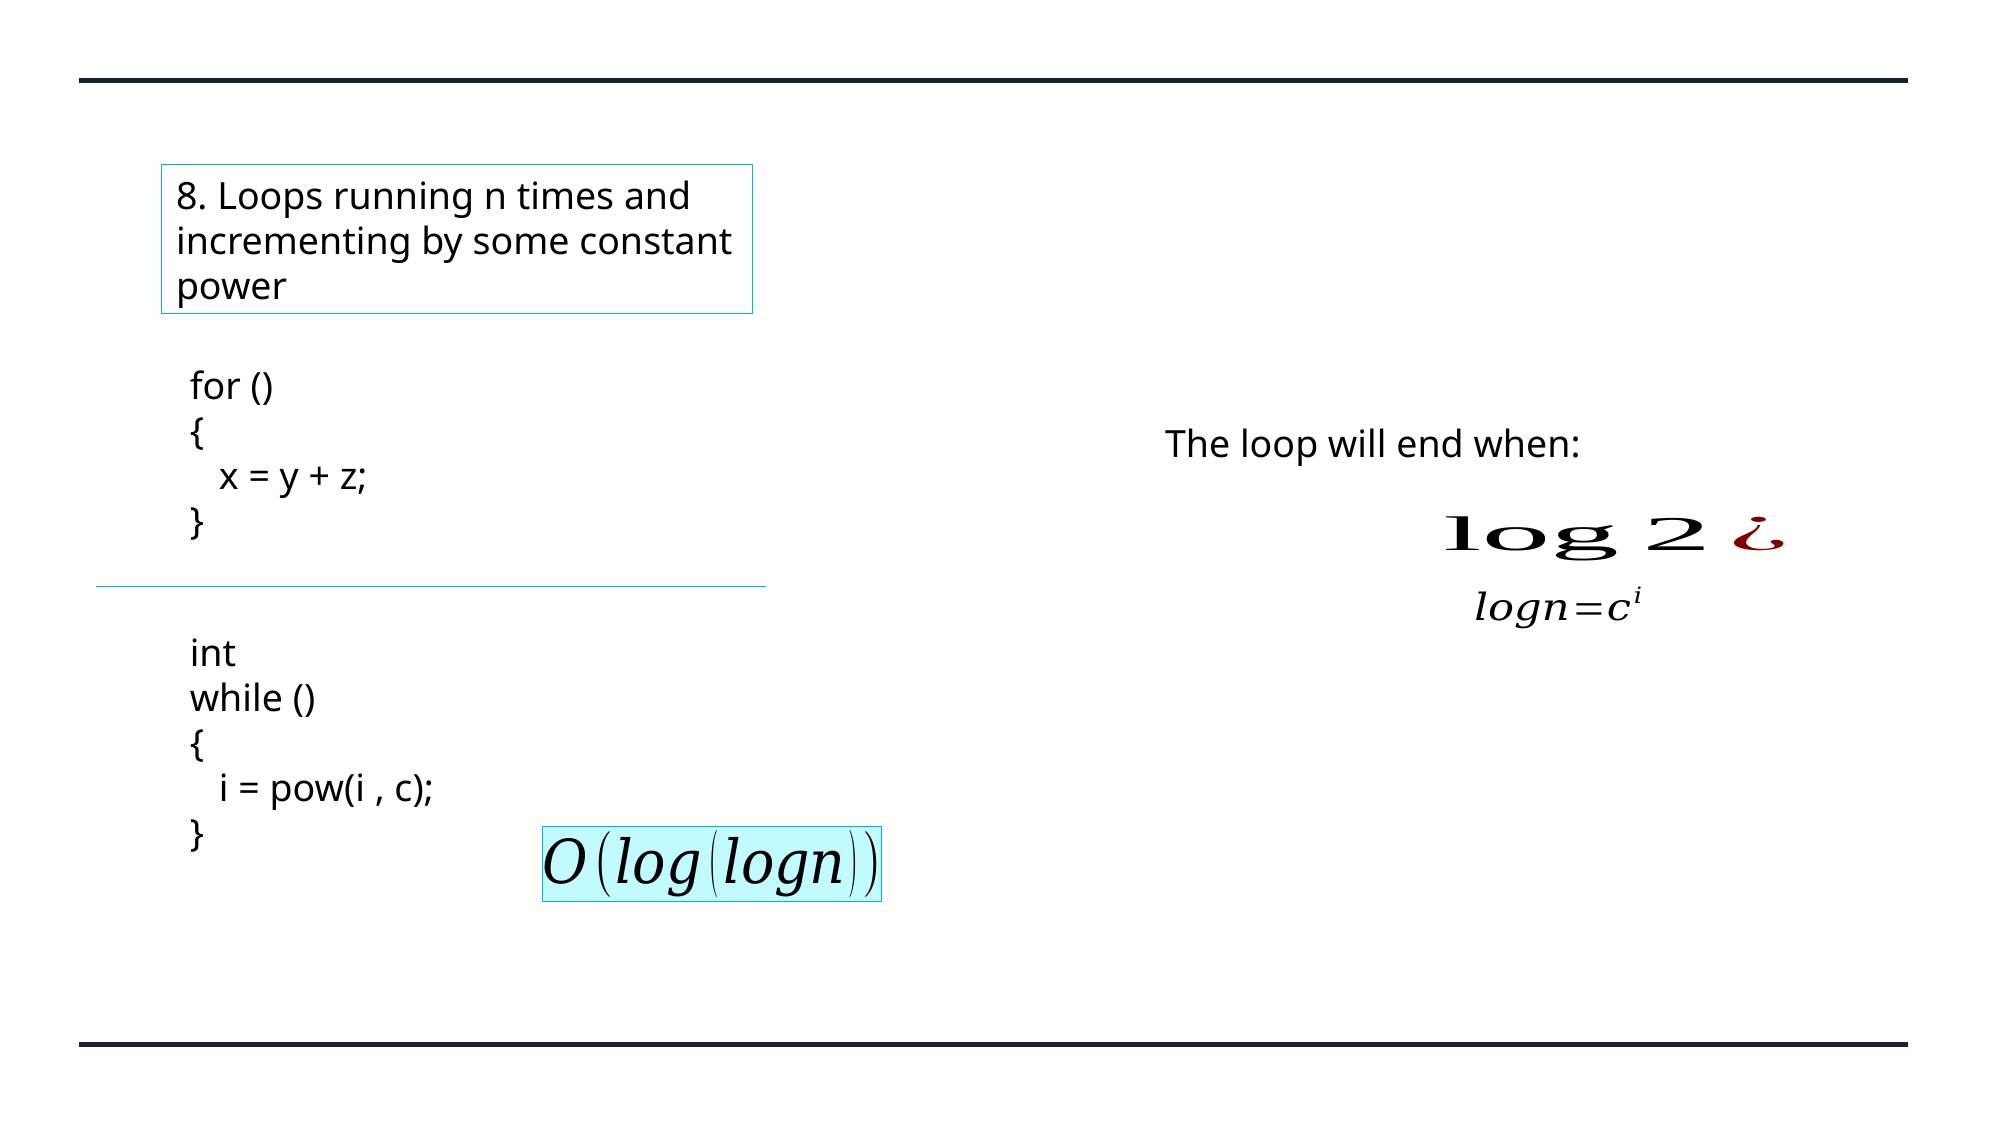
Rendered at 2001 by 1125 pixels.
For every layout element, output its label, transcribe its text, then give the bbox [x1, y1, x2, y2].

text_box 8. Loops running n times and incrementing by some constant power [161, 164, 753, 314]
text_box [1118, 239, 1798, 792]
